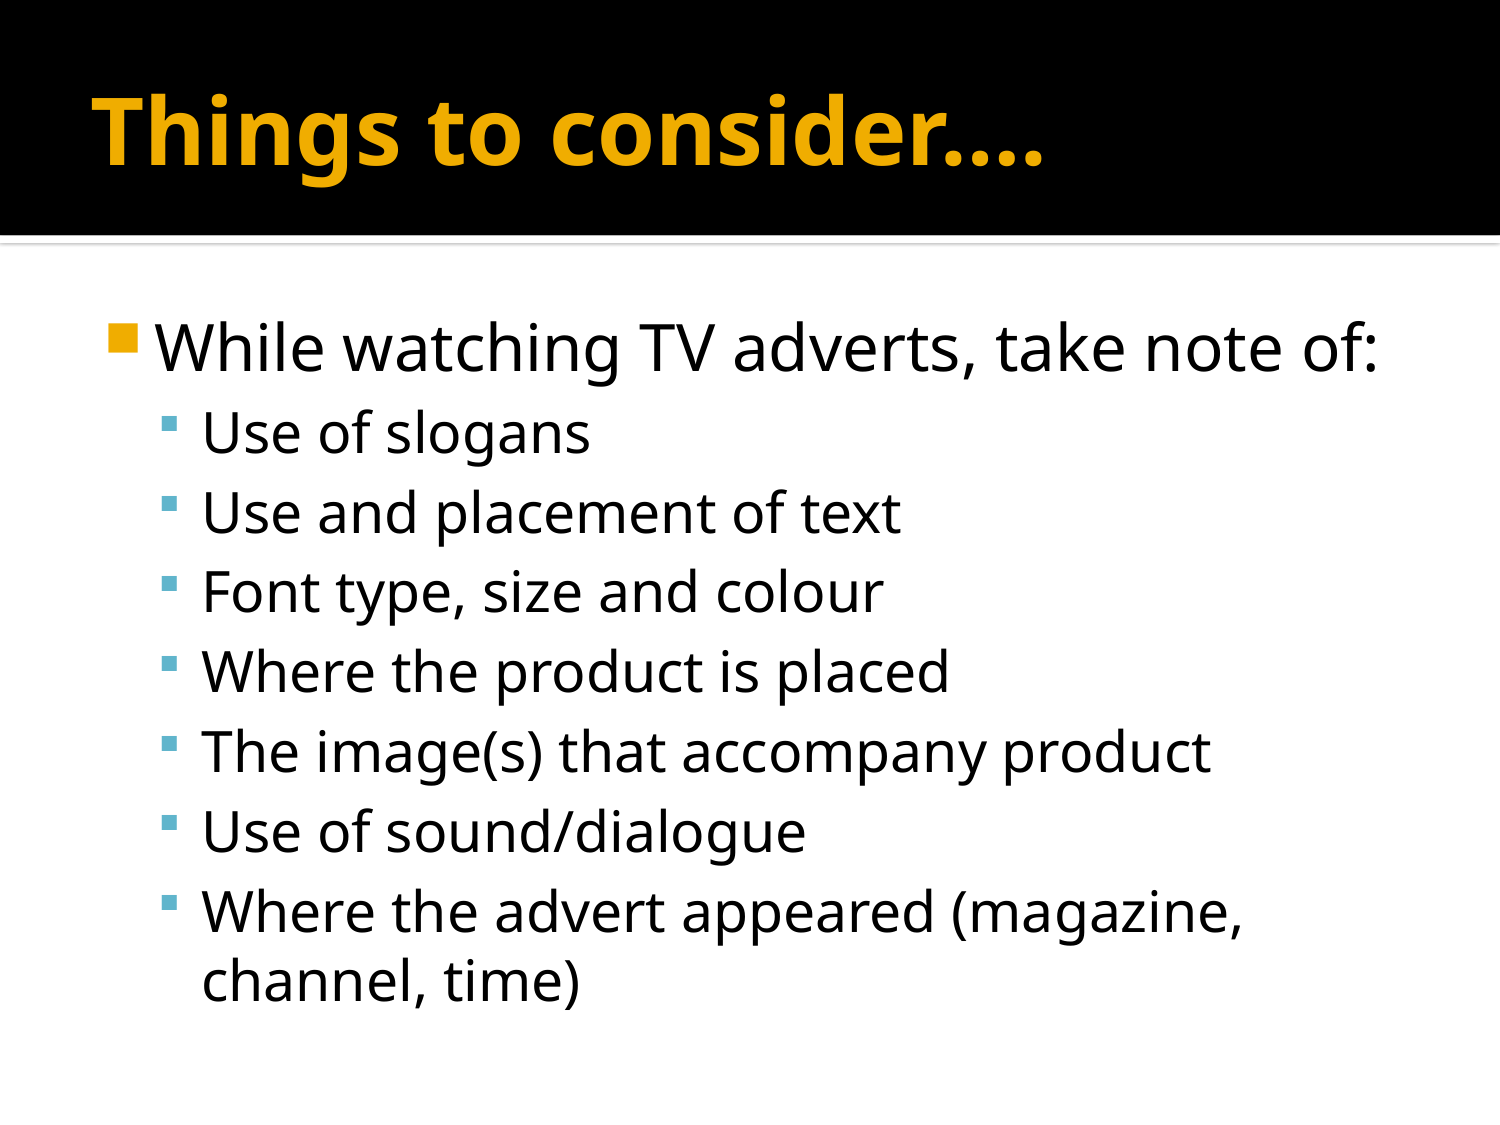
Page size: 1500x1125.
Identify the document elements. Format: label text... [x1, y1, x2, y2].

list While watching TV adverts, take note of: Use of slogans Use and placement of text Font type, size and colour Where the product is placed The image(s) that accompany product Use of sound/dialogue Where the advert appeared (magazine, channel, time) [75, 291, 1425, 1050]
title Things to consider…. [75, 25, 1425, 231]
